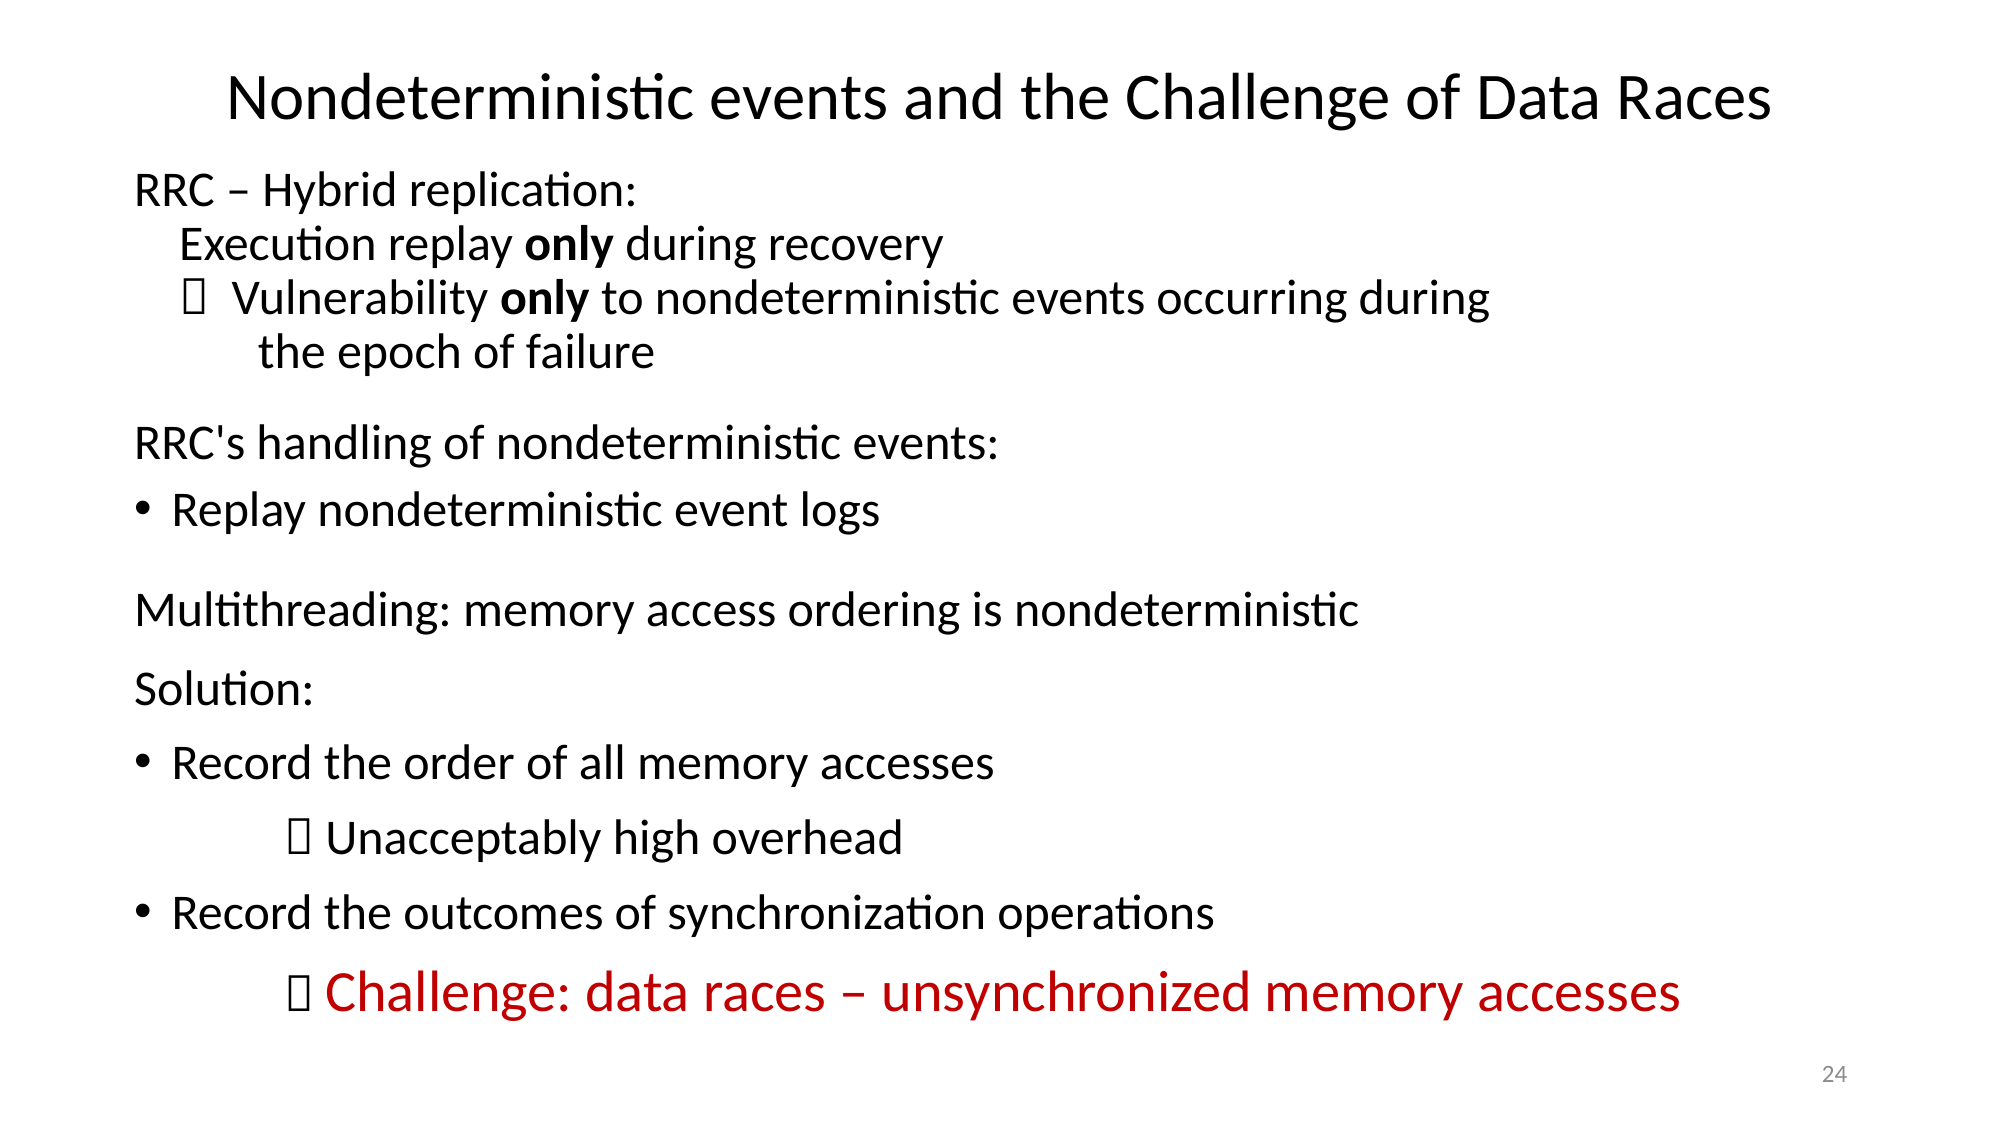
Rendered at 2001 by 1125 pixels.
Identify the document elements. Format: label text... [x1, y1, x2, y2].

slide_number 24 [1412, 1042, 1863, 1103]
title Nondeterministic events and the Challenge of Data Races [137, 24, 1863, 155]
list RRC – Hybrid replication: Execution replay only during recovery  Vulnerability only to nondeterministic events occurring during the epoch of failure RRC's handling of nondeterministic events: Replay nondeterministic event logs Multithreading: memory access ordering is nondeterministic Solution: Record the order of all memory accesses  Unacceptably high overhead Record the outcomes of synchronization operations  Challenge: data races – unsynchronized memory accesses [119, 155, 1898, 1043]
